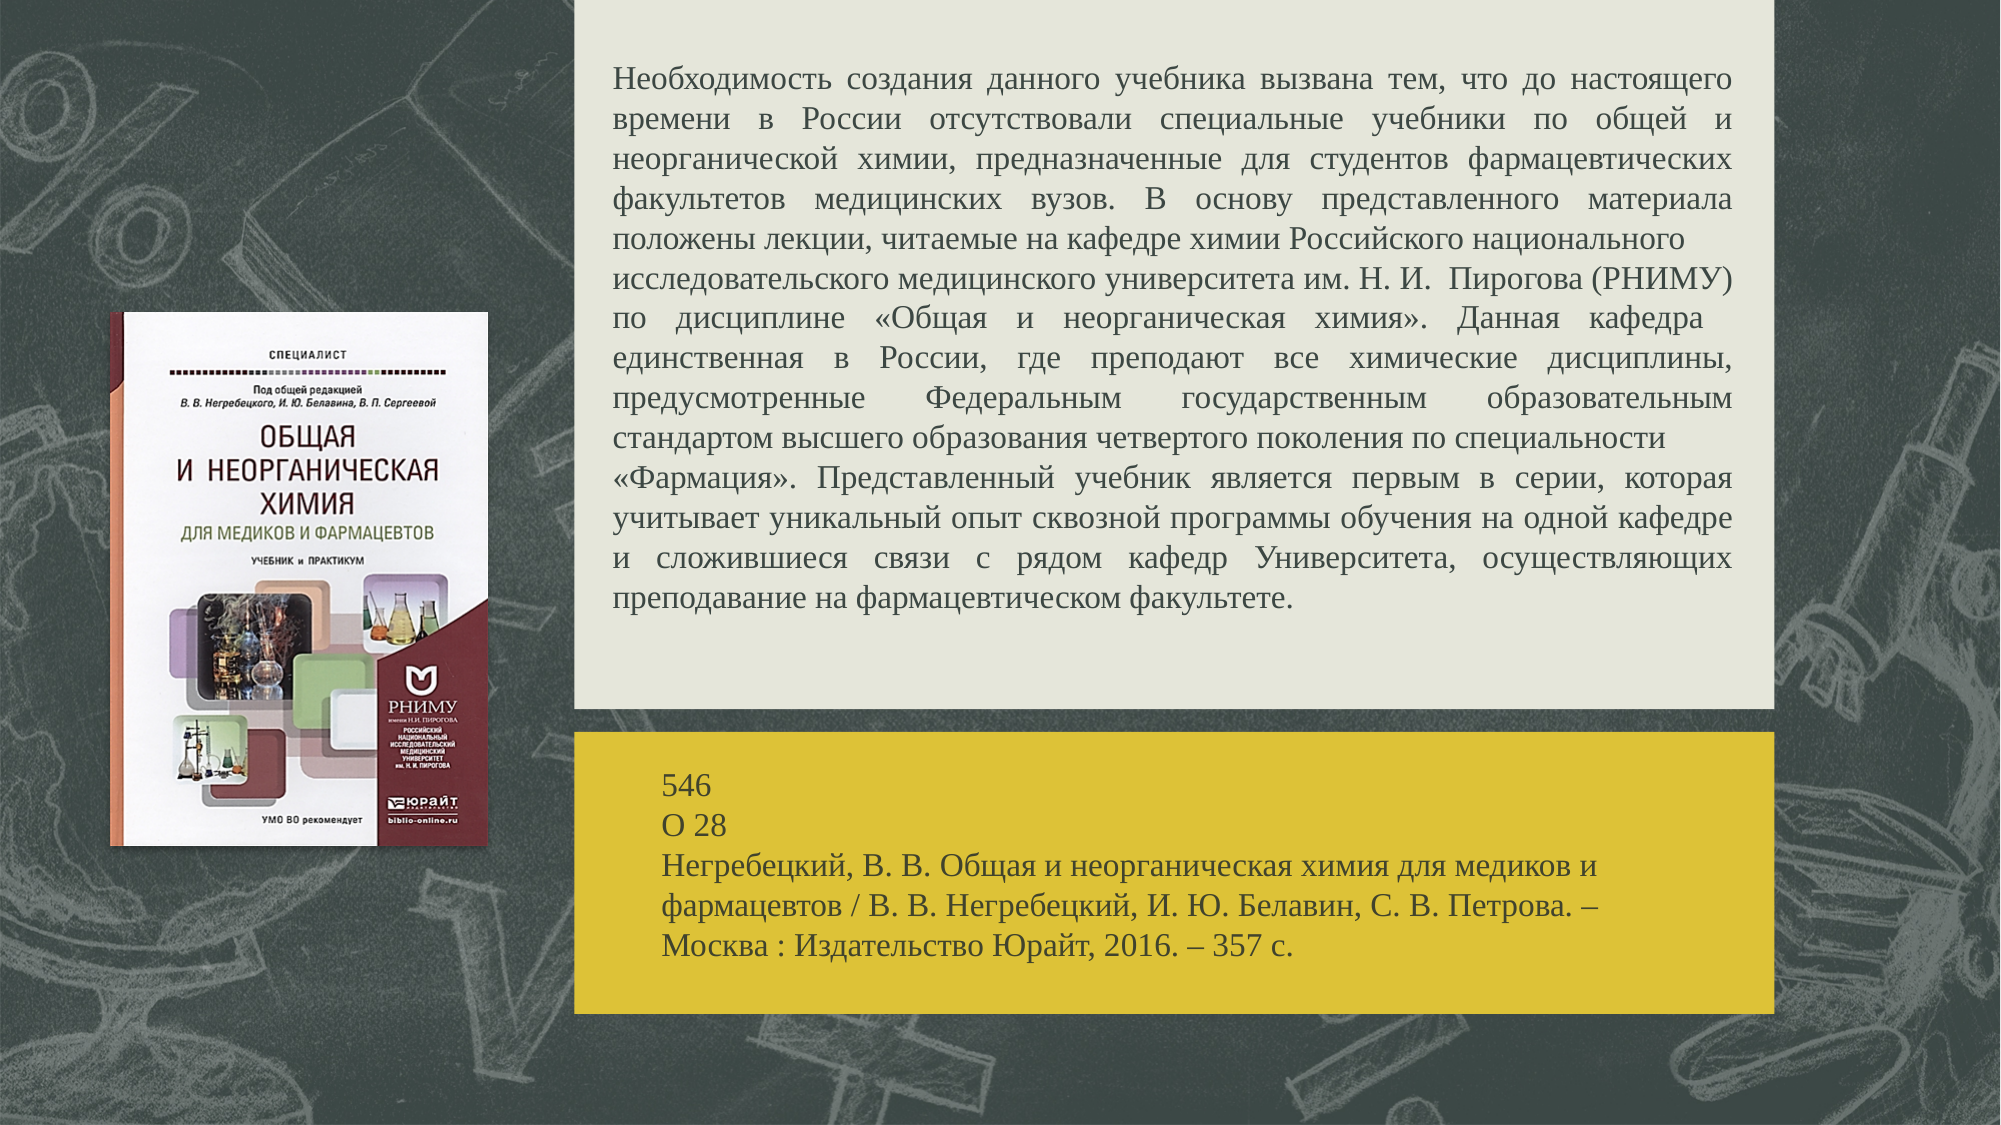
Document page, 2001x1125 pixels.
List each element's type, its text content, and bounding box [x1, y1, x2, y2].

text_box Необходимость создания данного учебника вызвана тем, что до настоящего времени в России отсутствовали специальные учебники по общей и неорганической химии, предназначенные для студентов фармацевтических факультетов медицинских вузов. В основу представленного материала положены лекции, читаемые на кафедре химии Российского национального исследовательского медицинского университета им. Н. И. Пирогова (РНИМУ) по дисциплине «Общая и неорганическая химия». Данная кафедра единственная в России, где преподают все химические дисциплины, предусмотренные Федеральным государственным образовательным стандартом высшего образования четвертого поколения по специальности «Фармация». Представленный учебник является первым в серии, которая учитывает уникальный опыт сквозной программы обучения на одной кафедре и сложившиеся связи с рядом кафедр Университета, осуществляющих преподавание на фармацевтическом факультете. [597, 48, 1750, 623]
picture [0, 0, 2001, 1125]
text_box 546 О 28 Негребецкий, В. В. Общая и неорганическая химия для медиков и фармацевтов / В. В. Негребецкий, И. Ю. Белавин, С. В. Петрова. – Москва : Издательство Юрайт, 2016. – 357 с. [646, 756, 1615, 971]
